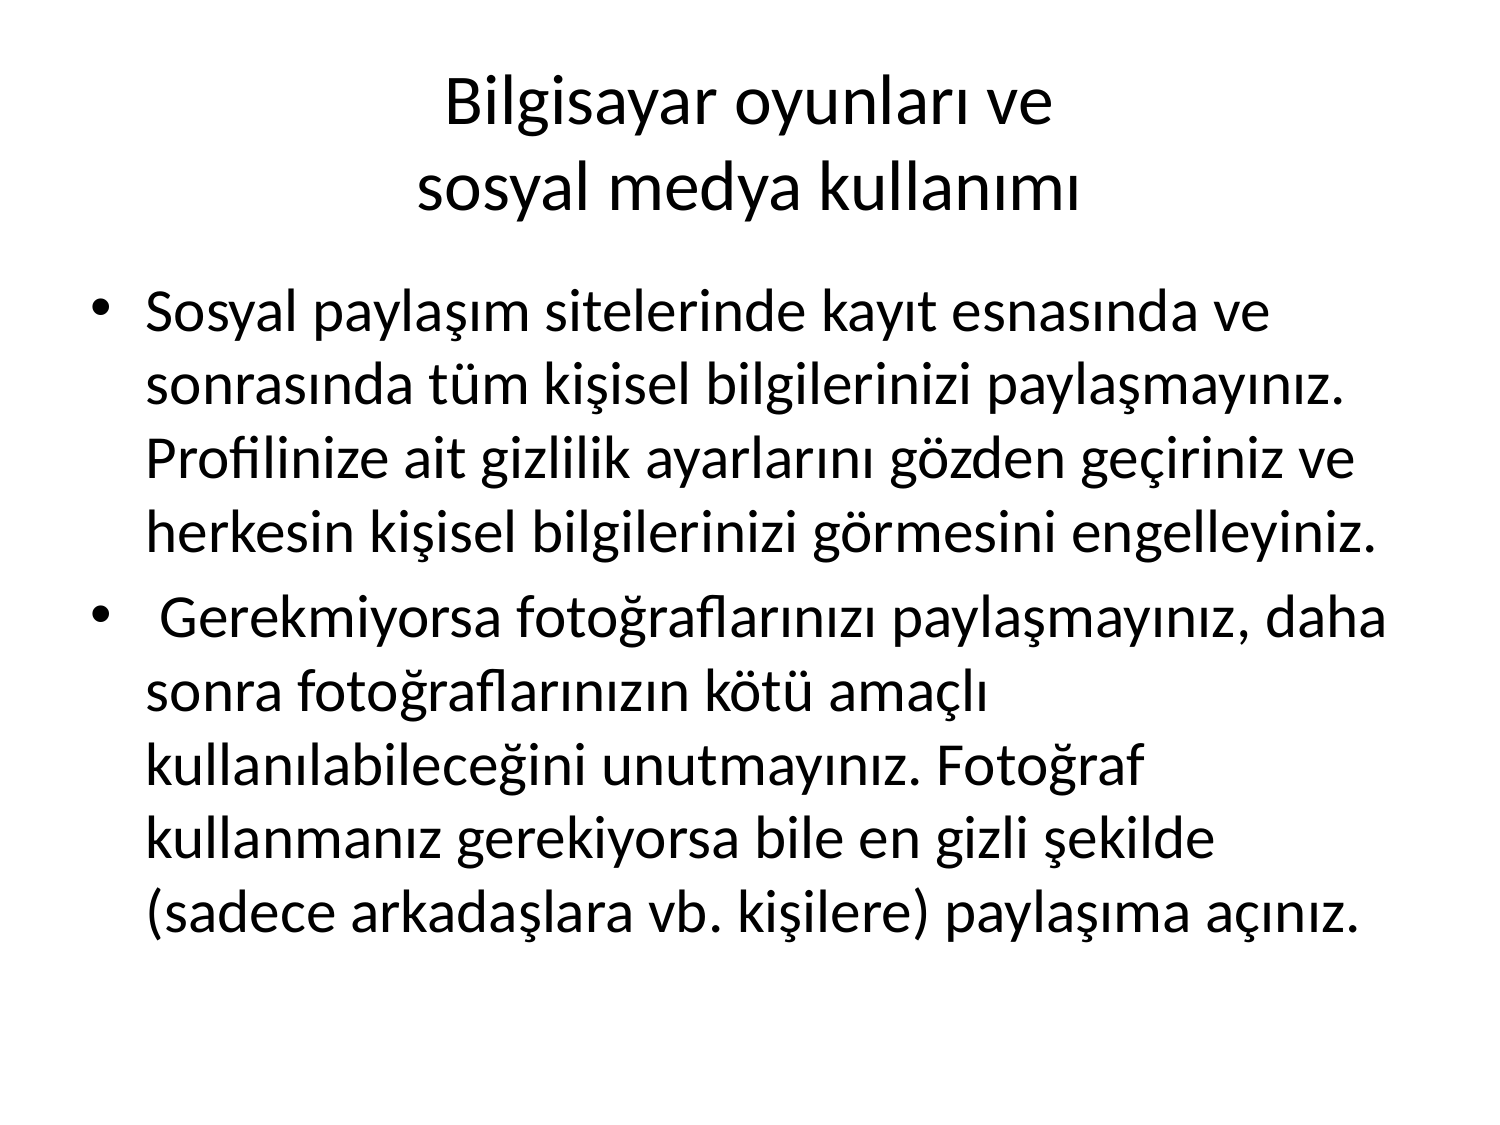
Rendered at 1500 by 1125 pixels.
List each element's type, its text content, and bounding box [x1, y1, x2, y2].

title Bilgisayar oyunları ve sosyal medya kullanımı [75, 45, 1425, 233]
list Sosyal paylaşım sitelerinde kayıt esnasında ve sonrasında tüm kişisel bilgilerinizi paylaşmayınız. Profilinize ait gizlilik ayarlarını gözden geçiriniz ve herkesin kişisel bilgilerinizi görmesini engelleyiniz. Gerekmiyorsa fotoğraflarınızı paylaşmayınız, daha sonra fotoğraflarınızın kötü amaçlı kullanılabileceğini unutmayınız. Fotoğraf kullanmanız gerekiyorsa bile en gizli şekilde (sadece arkadaşlara vb. kişilere) paylaşıma açınız. [75, 262, 1425, 1005]
